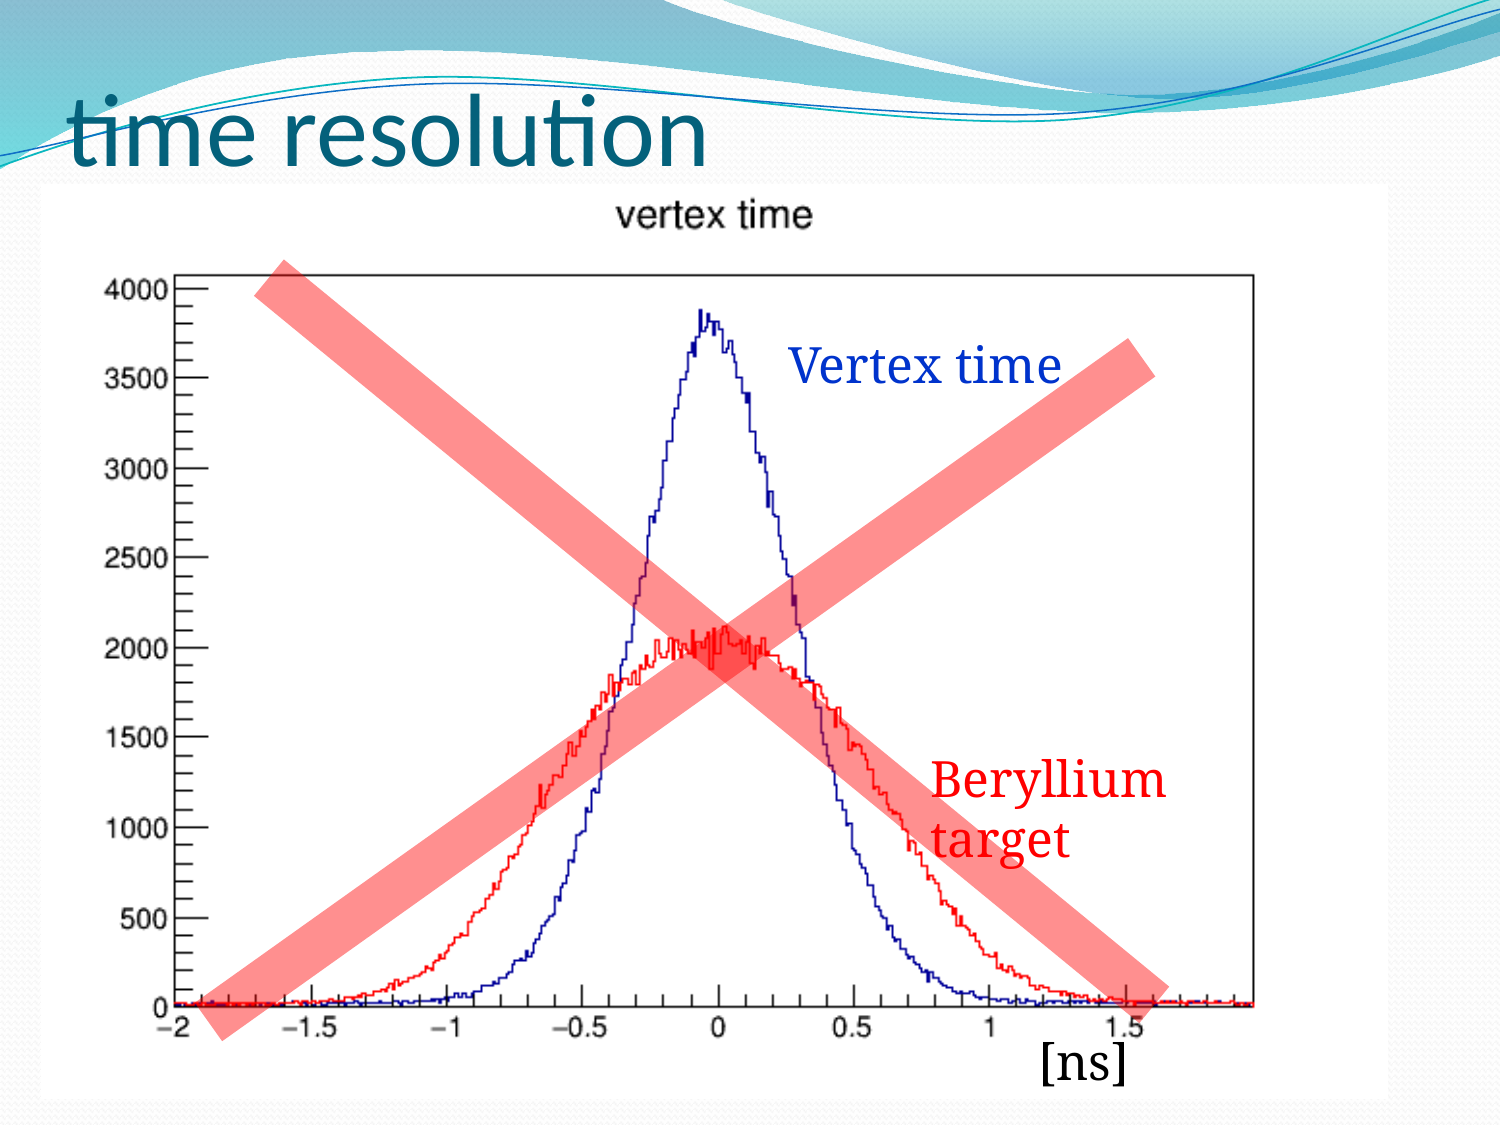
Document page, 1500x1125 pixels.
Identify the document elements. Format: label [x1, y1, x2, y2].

list [41, 184, 1389, 1100]
